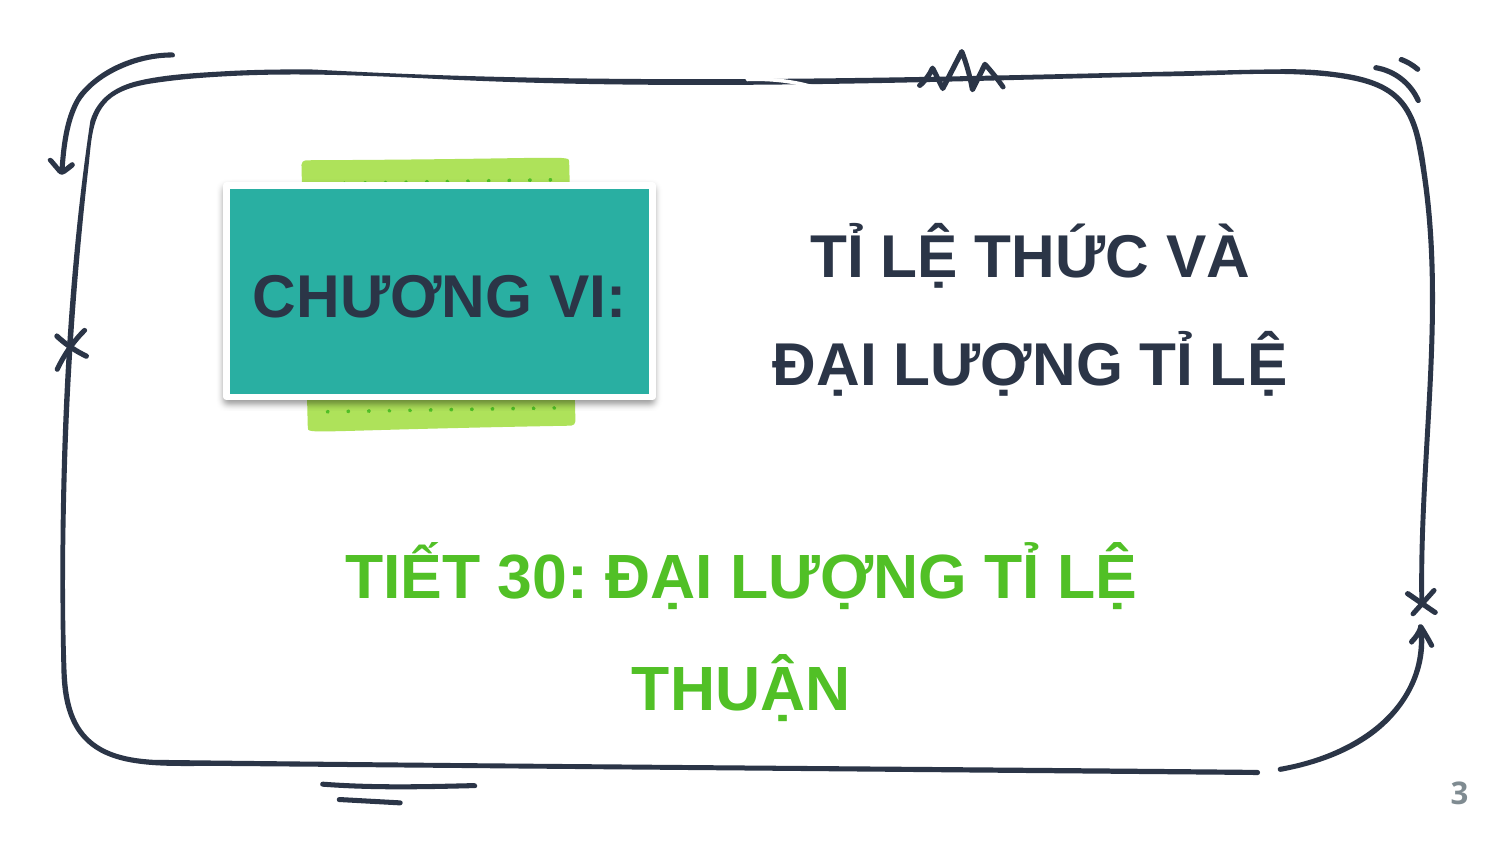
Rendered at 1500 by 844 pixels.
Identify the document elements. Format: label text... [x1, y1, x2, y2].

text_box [301, 153, 576, 433]
text_box [223, 182, 295, 400]
text_box CHƯƠNG VI: [237, 249, 295, 338]
slide_number 3 [1378, 769, 1469, 820]
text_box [543, 77, 957, 482]
text_box TỈ LỆ THỨC VÀ ĐẠI LƯỢNG TỈ LỆ [962, 236, 1320, 343]
text_box TIẾT 30: ĐẠI LƯỢNG TỈ LỆ THUẬN [218, 491, 1265, 731]
